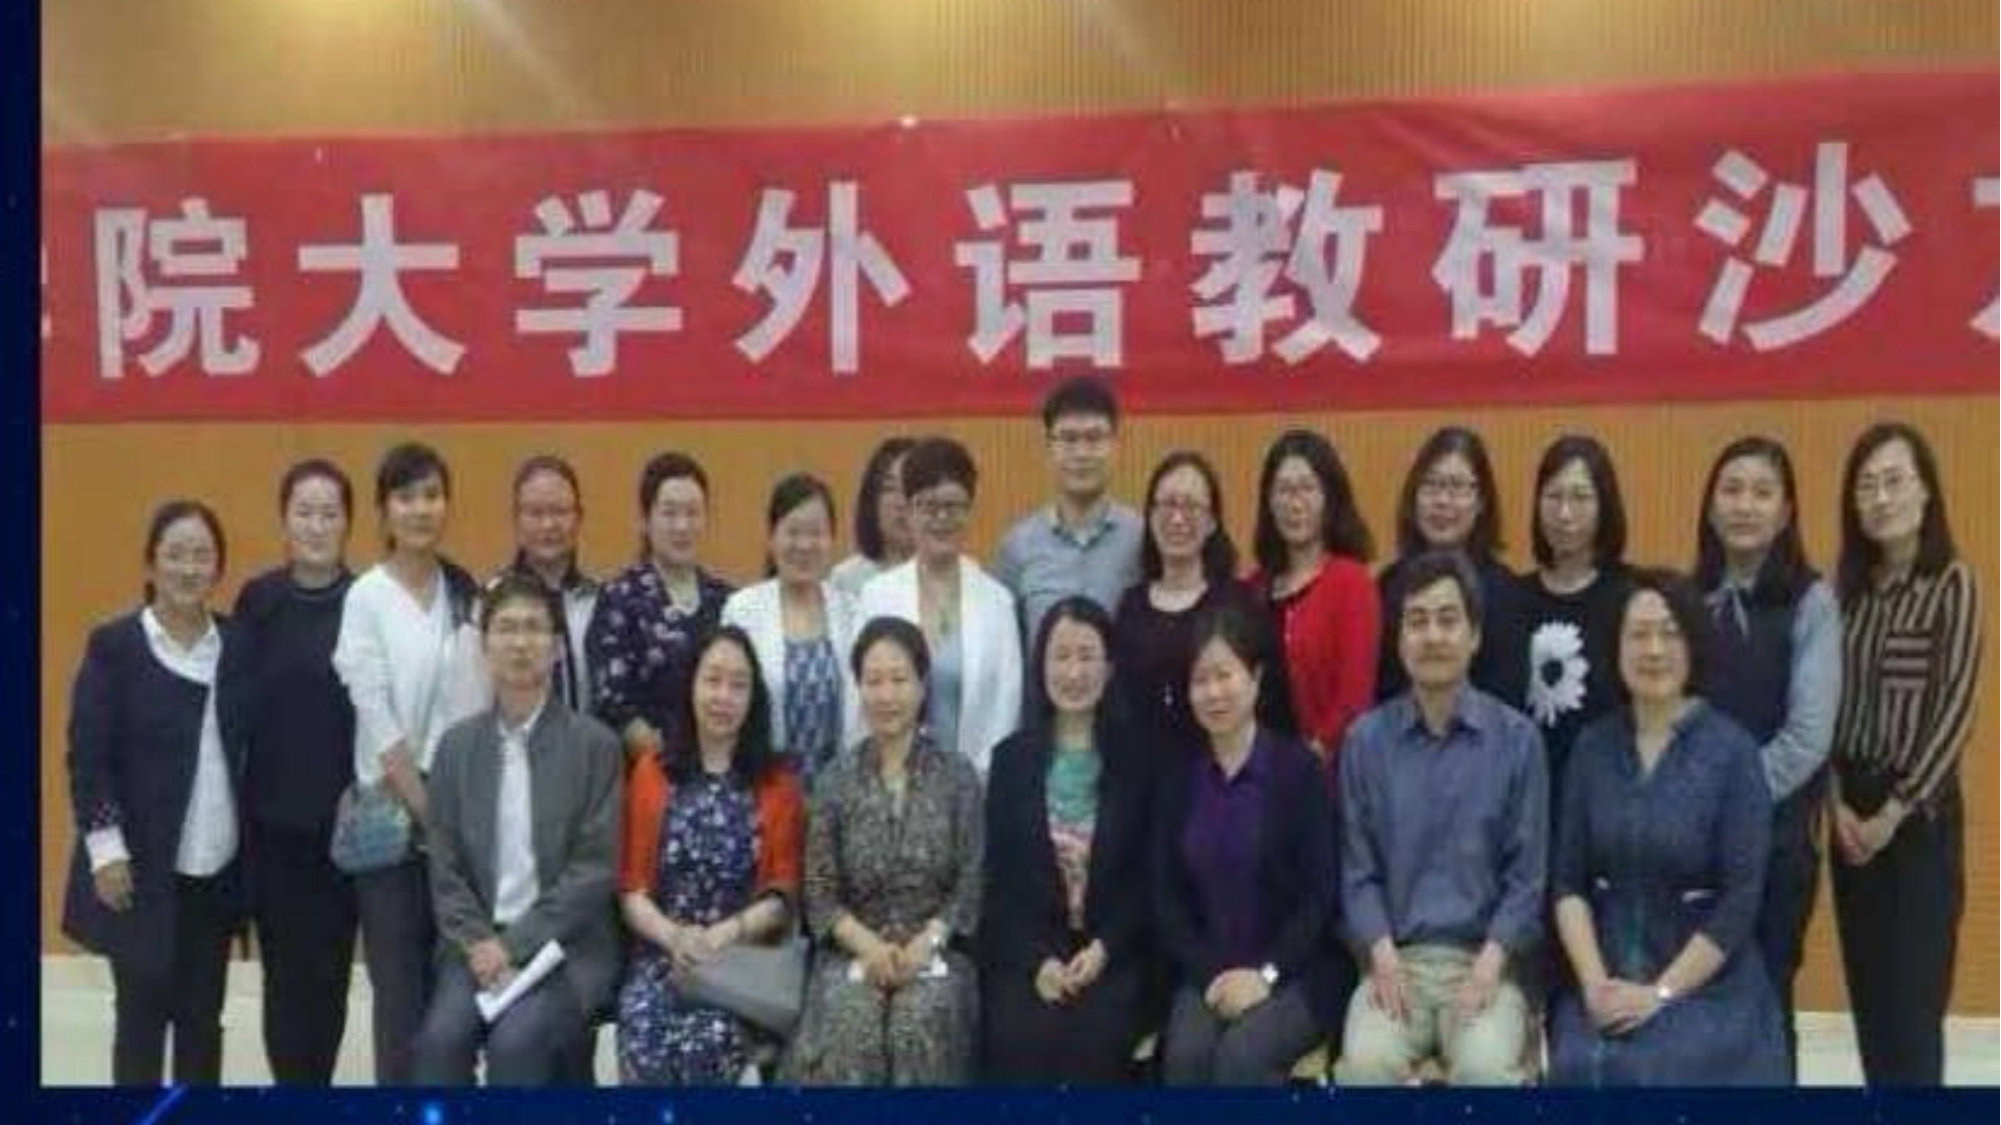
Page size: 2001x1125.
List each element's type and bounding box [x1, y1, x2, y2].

list [0, 0, 2000, 1125]
